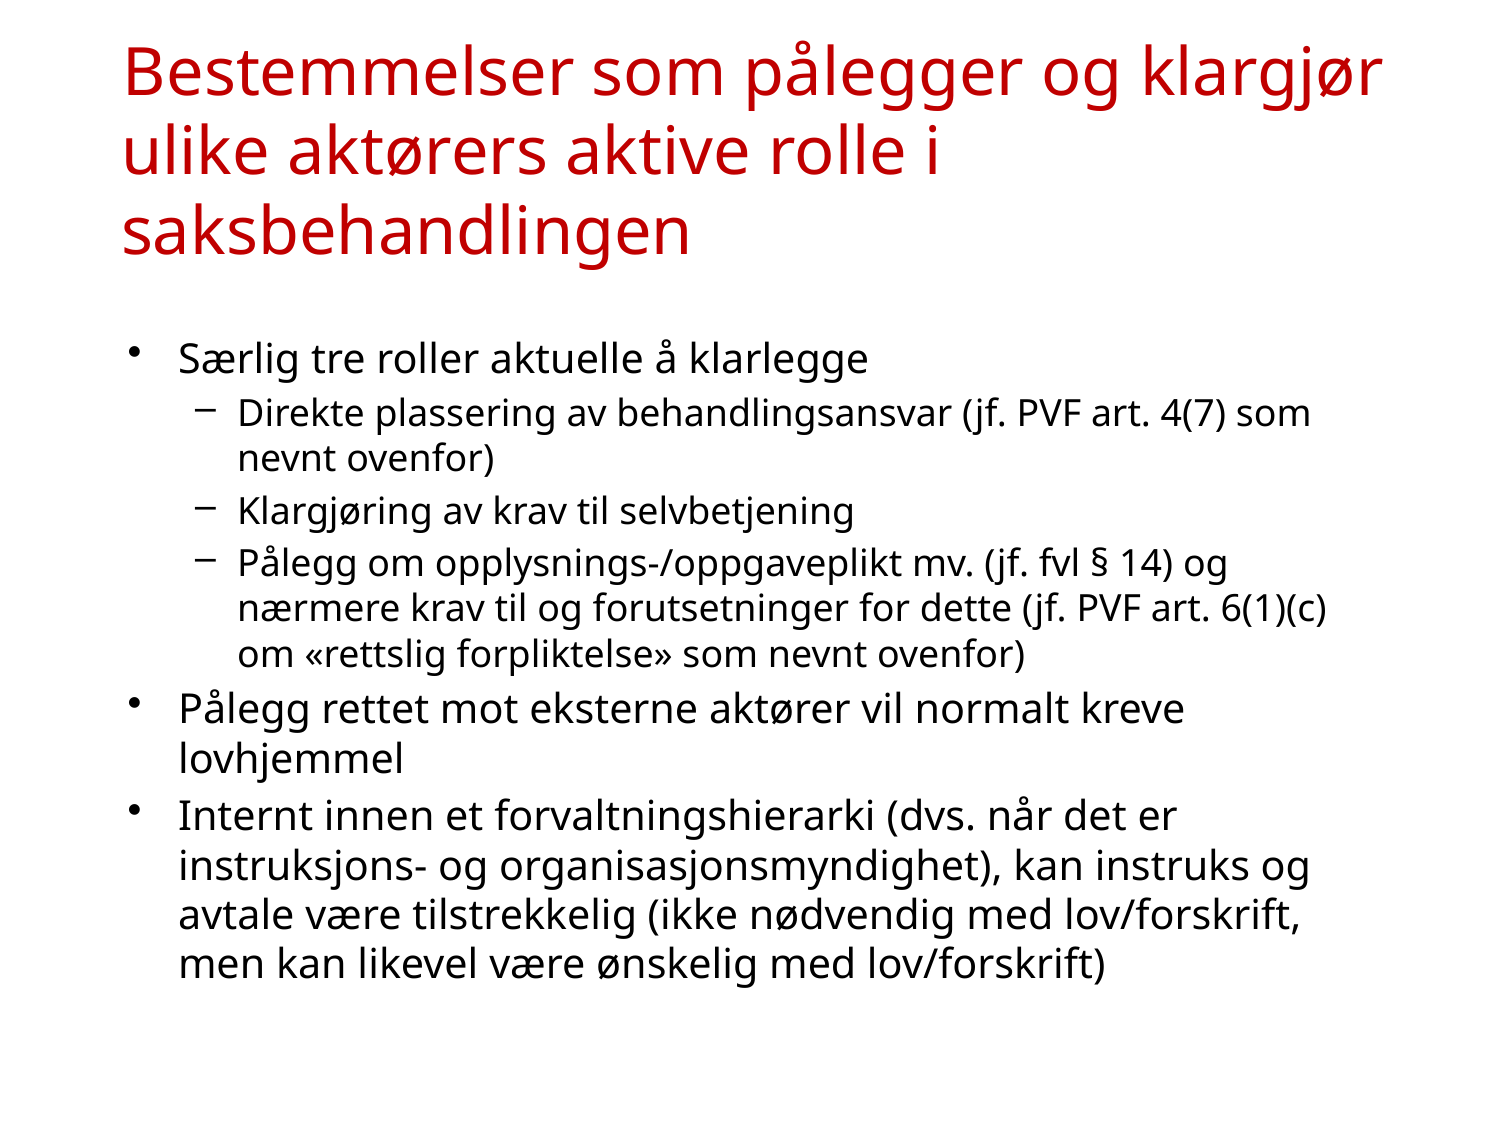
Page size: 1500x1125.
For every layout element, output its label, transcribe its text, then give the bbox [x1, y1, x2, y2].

list Særlig tre roller aktuelle å klarlegge Direkte plassering av behandlingsansvar (jf. PVF art. 4(7) som nevnt ovenfor) Klargjøring av krav til selvbetjening Pålegg om opplysnings-/oppgaveplikt mv. (jf. fvl § 14) og nærmere krav til og forutsetninger for dette (jf. PVF art. 6(1)(c) om «rettslig forpliktelse» som nevnt ovenfor) Pålegg rettet mot eksterne aktører vil normalt kreve lovhjemmel Internt innen et forvaltningshierarki (dvs. når det er instruksjons- og organisasjonsmyndighet), kan instruks og avtale være tilstrekkelig (ikke nødvendig med lov/forskrift, men kan likevel være ønskelig med lov/forskrift) [112, 324, 1388, 1000]
title Bestemmelser som pålegger og klargjør ulike aktørers aktive rolle i saksbehandlingen [76, 54, 1424, 243]
